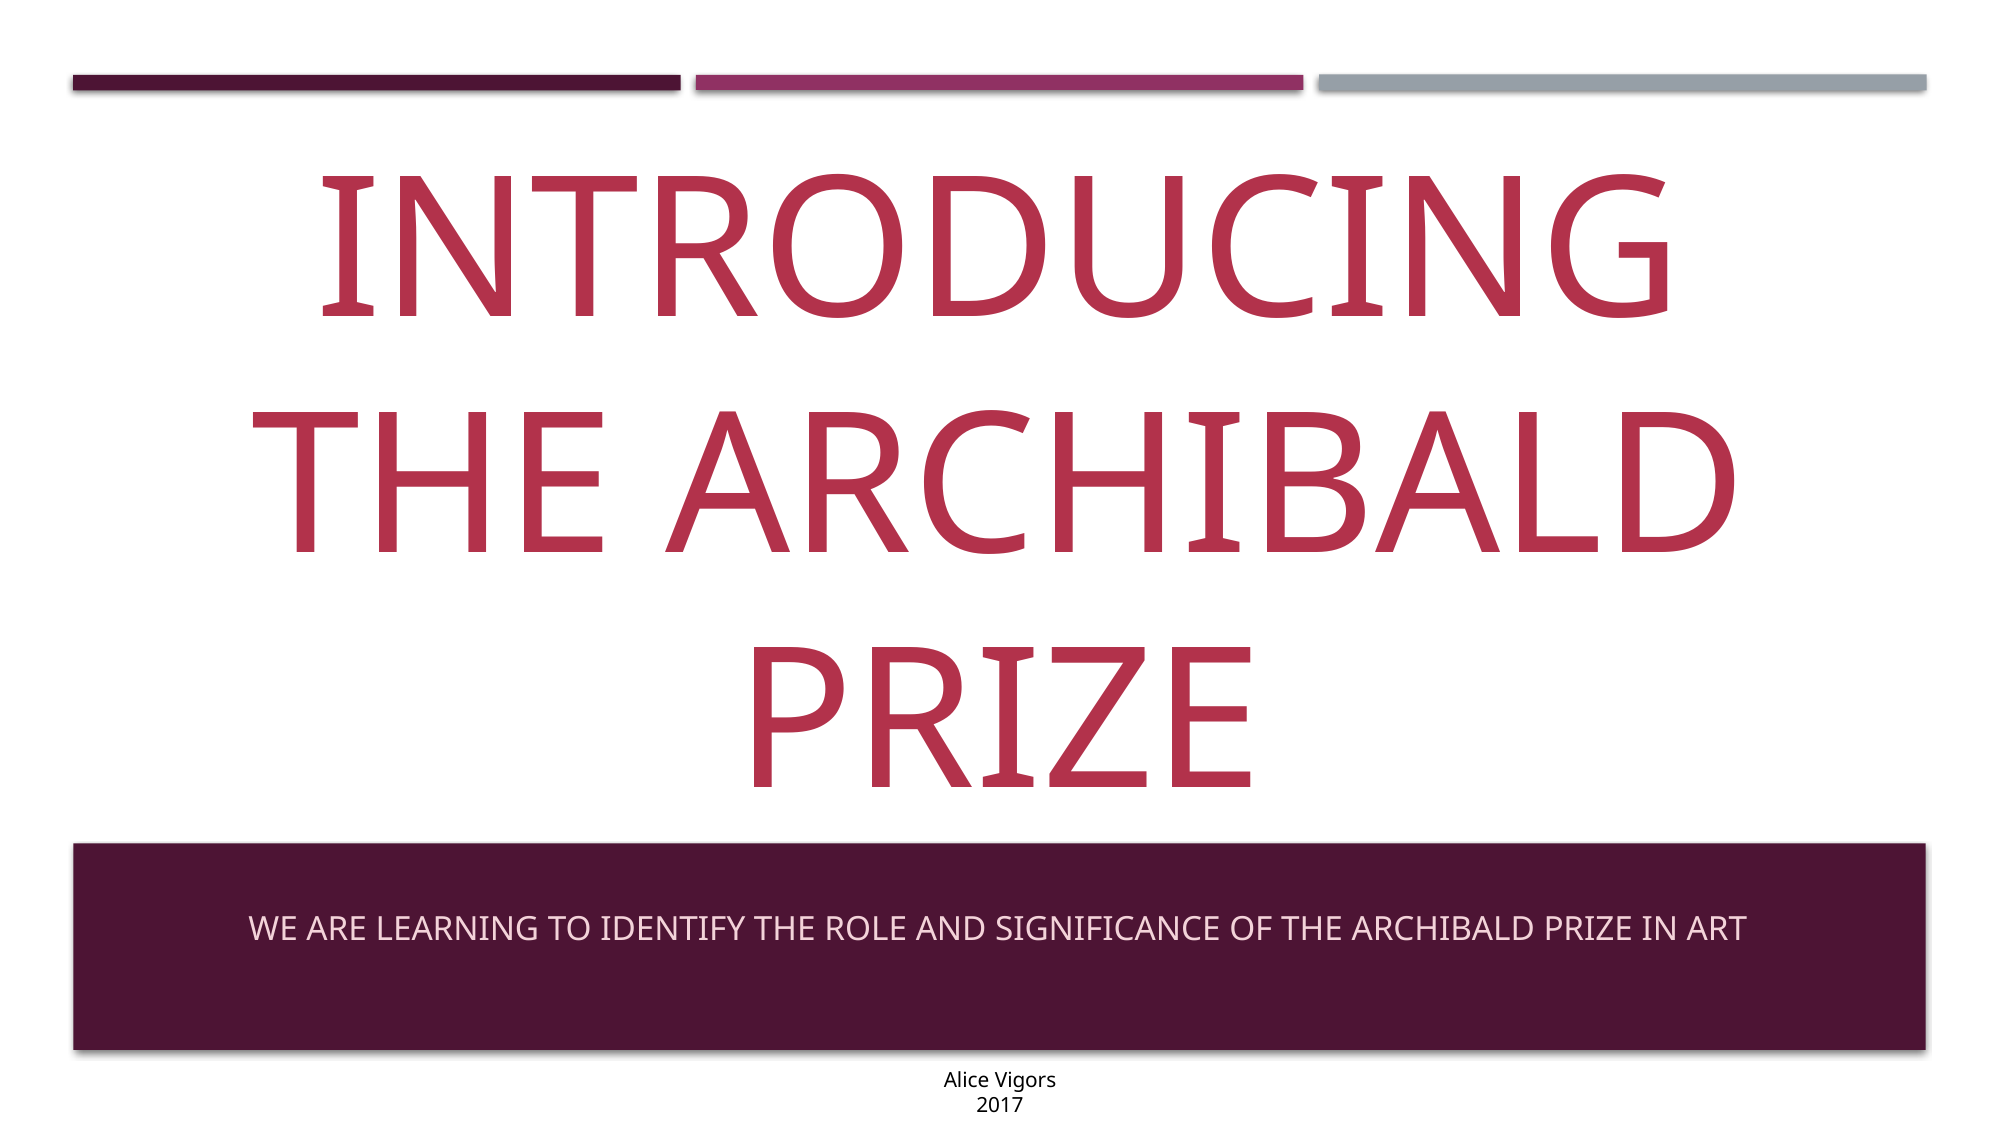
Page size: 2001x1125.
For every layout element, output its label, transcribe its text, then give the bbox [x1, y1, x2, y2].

text_box Alice Vigors 2017 [919, 1059, 1081, 1124]
title Introducing the Archibald prize [136, 111, 1862, 834]
list We are learning to identify the role and significance of the Archibald prize in art [136, 900, 1862, 999]
